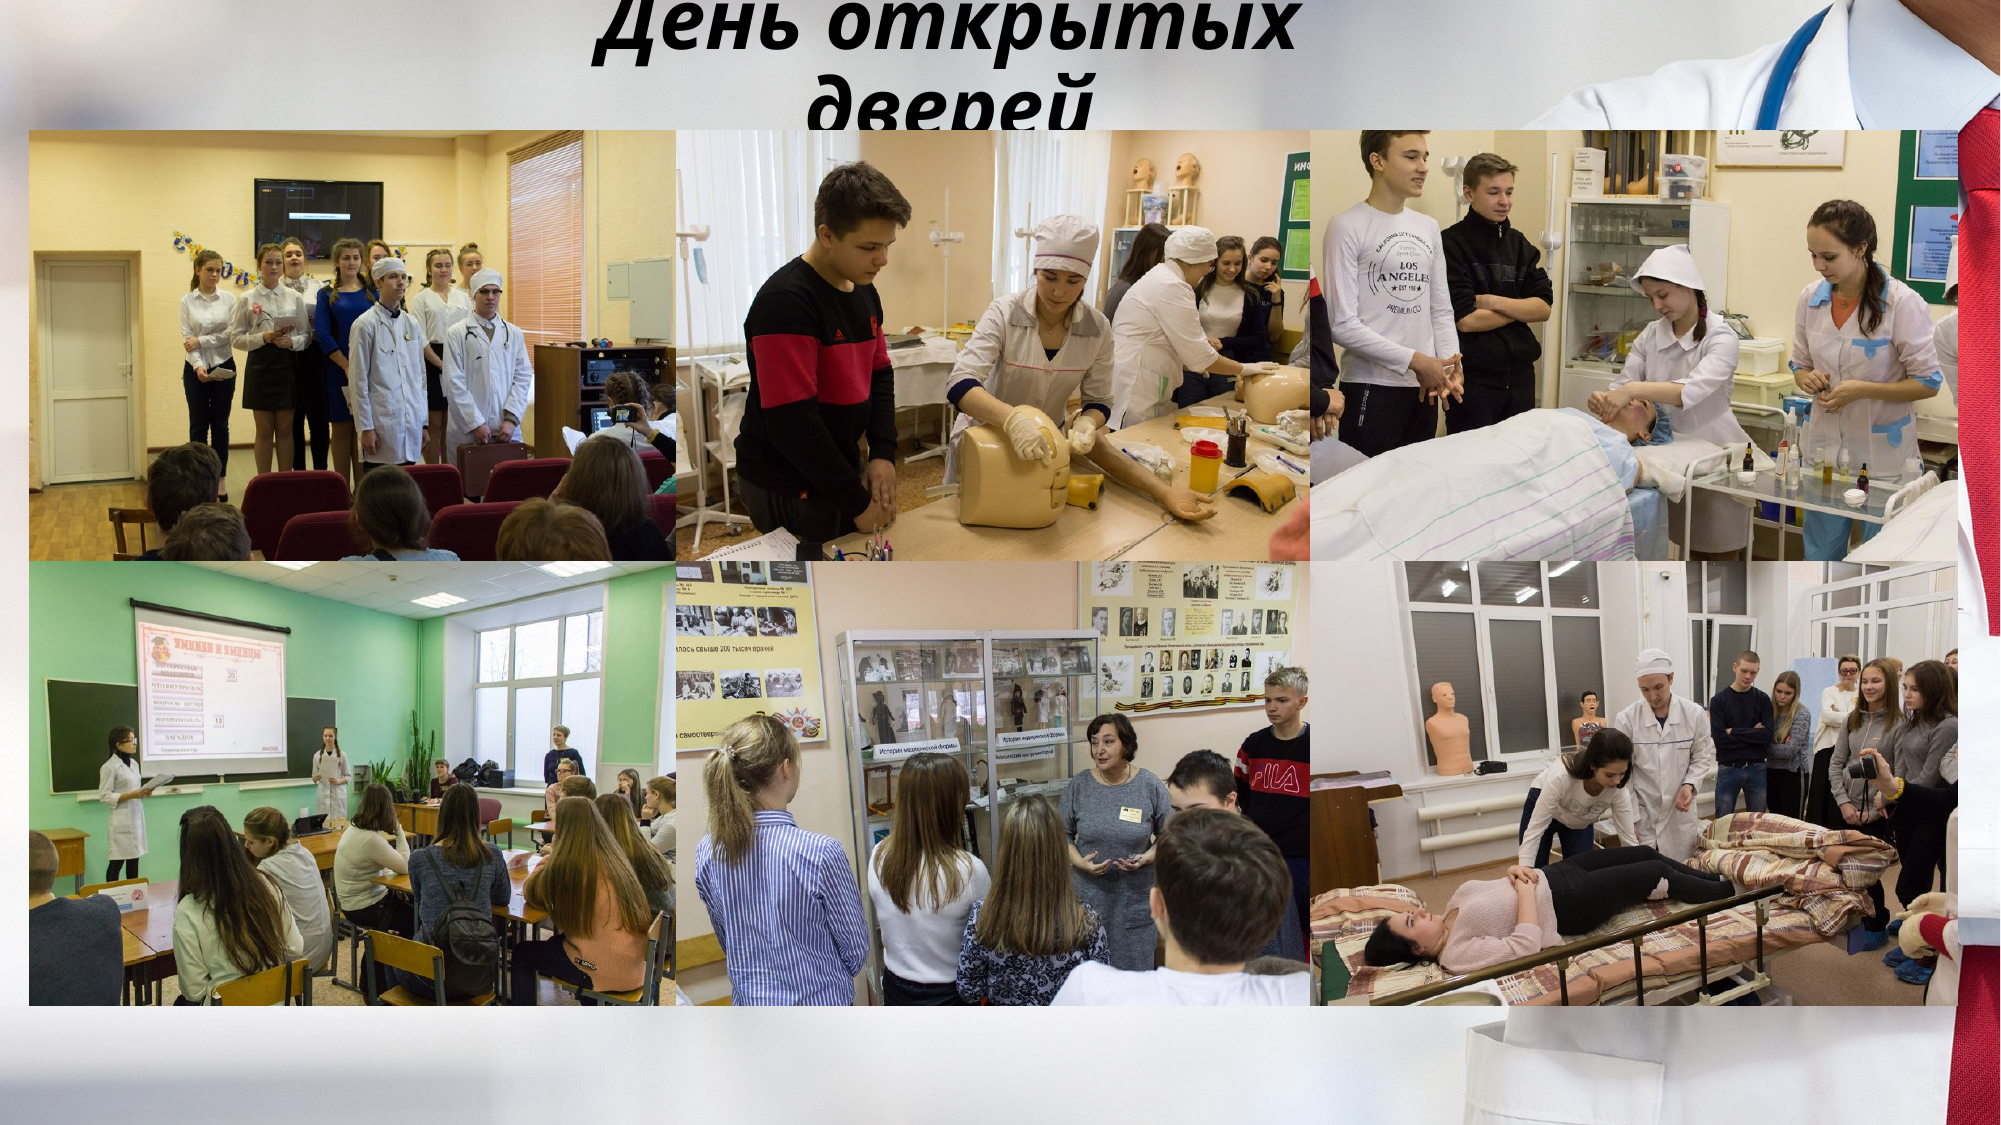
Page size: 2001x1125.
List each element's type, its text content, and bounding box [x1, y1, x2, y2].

picture [0, 0, 2001, 1125]
title День открытых дверей [509, 23, 1390, 111]
